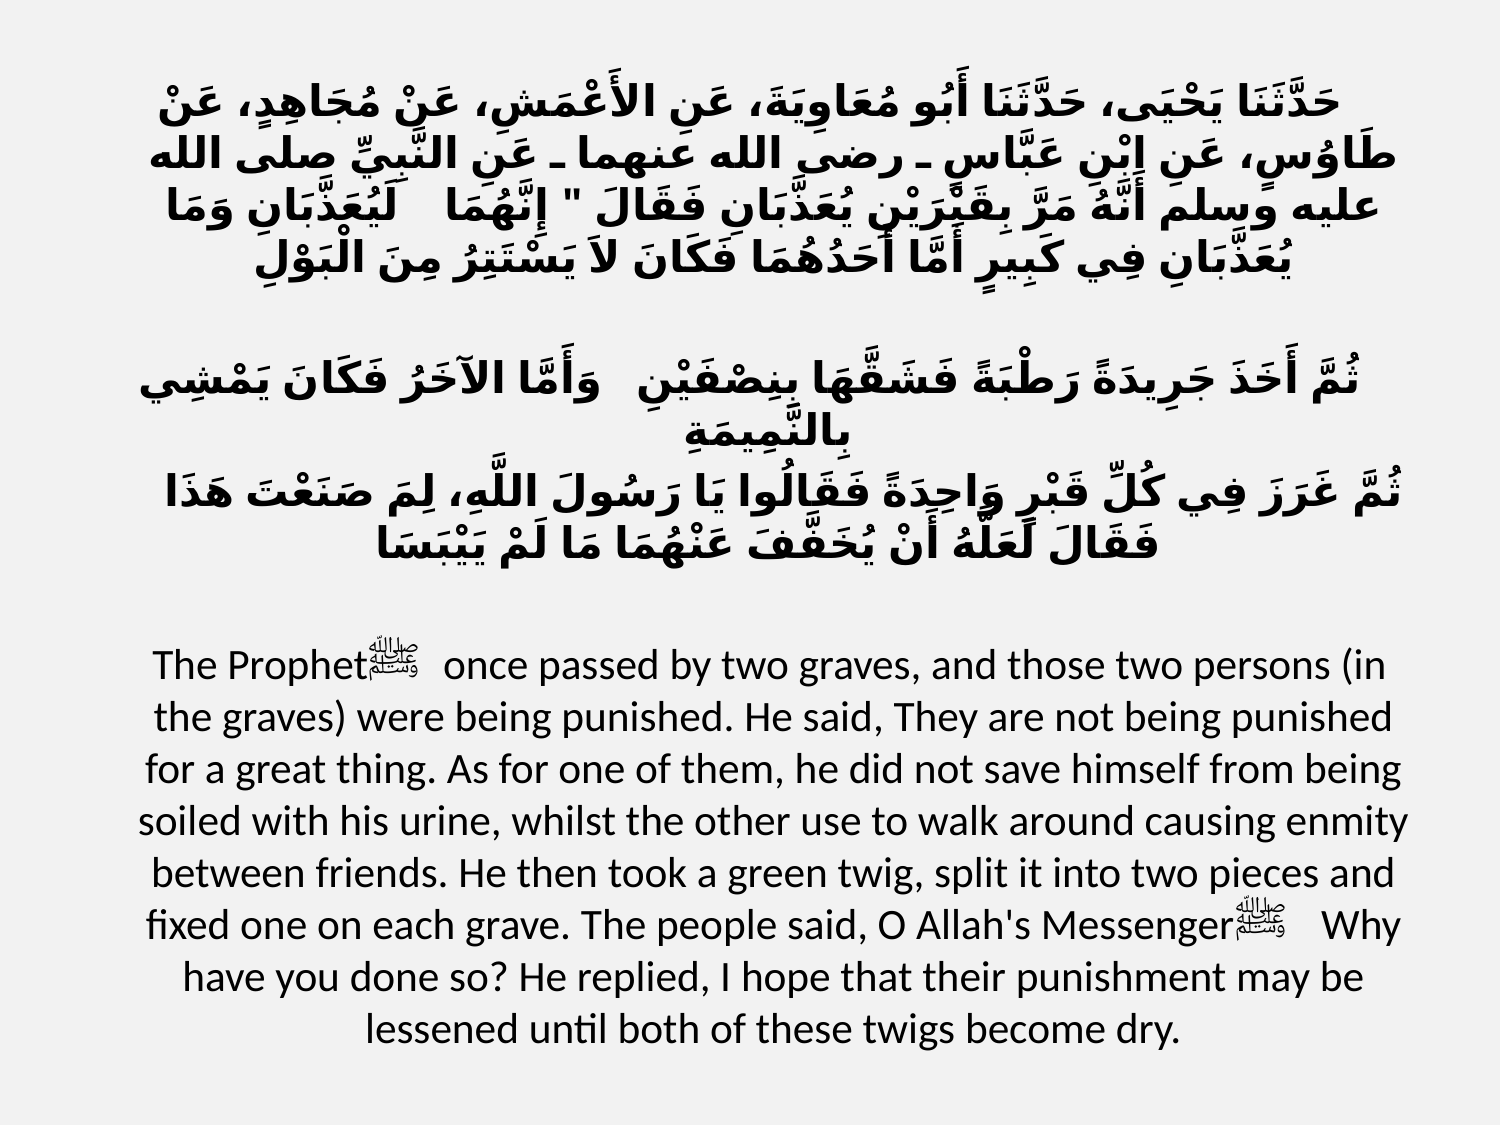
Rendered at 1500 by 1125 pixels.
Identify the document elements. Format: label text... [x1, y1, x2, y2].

list حَدَّثَنَا يَحْيَى، حَدَّثَنَا أَبُو مُعَاوِيَةَ، عَنِ الأَعْمَشِ، عَنْ مُجَاهِدٍ، عَنْ طَاوُسٍ، عَنِ ابْنِ عَبَّاسٍ ـ رضى الله عنهما ـ عَنِ النَّبِيِّ صلى الله عليه وسلم أَنَّهُ مَرَّ بِقَبْرَيْنِ يُعَذَّبَانِ فَقَالَ ‏"‏ إِنَّهُمَا لَيُعَذَّبَانِ وَمَا يُعَذَّبَانِ فِي كَبِيرٍ أَمَّا أَحَدُهُمَا فَكَانَ لاَ يَسْتَتِرُ مِنَ الْبَوْلِ ثُمَّ أَخَذَ جَرِيدَةً رَطْبَةً فَشَقَّهَا بِنِصْفَيْنِ وَأَمَّا الآخَرُ فَكَانَ يَمْشِي بِالنَّمِيمَةِ ثُمَّ غَرَزَ فِي كُلِّ قَبْرٍ وَاحِدَةً فَقَالُوا يَا رَسُولَ اللَّهِ، لِمَ صَنَعْتَ هَذَا فَقَالَ لَعَلَّهُ أَنْ يُخَفَّفَ عَنْهُمَا مَا لَمْ يَيْبَسَا ‏ The Prophetﷺ once passed by two graves, and those two persons (in the graves) were being punished. He said, They are not being punished for a great thing. As for one of them, he did not save himself from being soiled with his urine, whilst the other use to walk around causing enmity between friends. He then took a green twig, split it into two pieces and fixed one on each grave. The people said, O Allah's Messengerﷺ Why have you done so? He replied, I hope that their punishment may be lessened until both of these twigs become dry. [75, 54, 1425, 1071]
